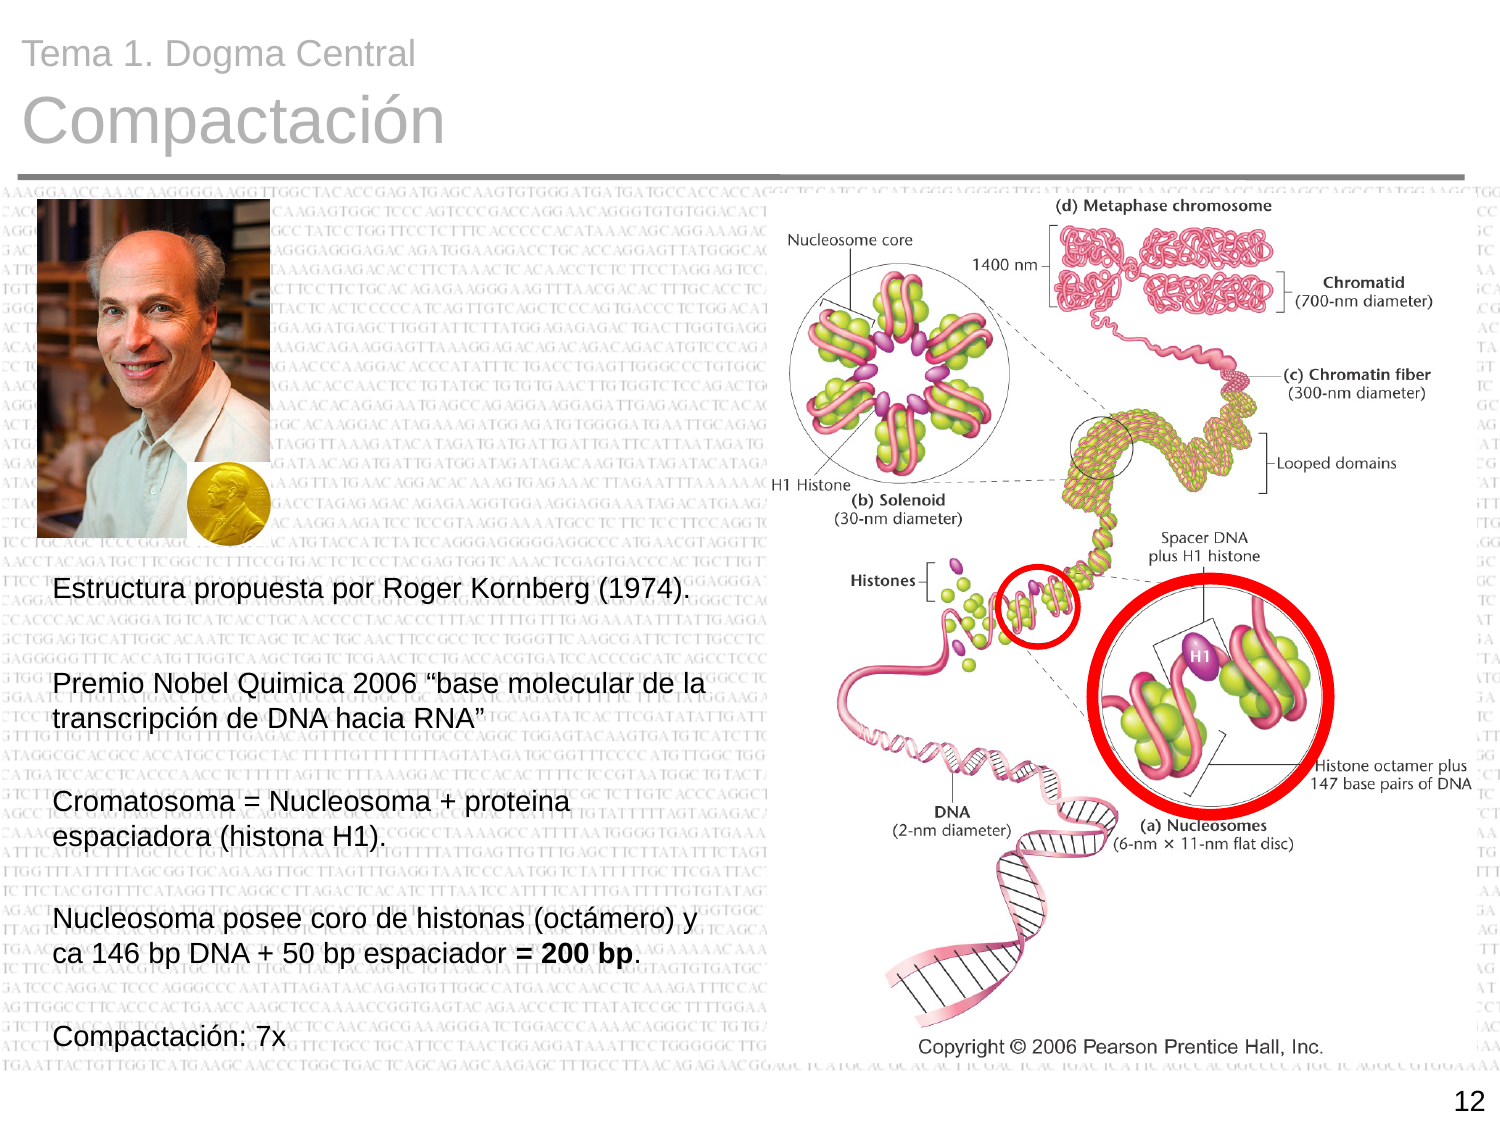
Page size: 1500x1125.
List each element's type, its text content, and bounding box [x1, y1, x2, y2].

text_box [0, 0, 1500, 185]
text_box Estructura propuesta por Roger Kornberg (1974). Premio Nobel Quimica 2006 “base molecular de la transcripción de DNA hacia RNA” Cromatosoma = Nucleosoma + proteina espaciadora (histona H1). Nucleosoma posee coro de histonas (octámero) y ca 146 bp DNA + 50 bp espaciador = 200 bp. Compactación: 7x [37, 562, 738, 1107]
picture [2, 185, 1500, 1075]
